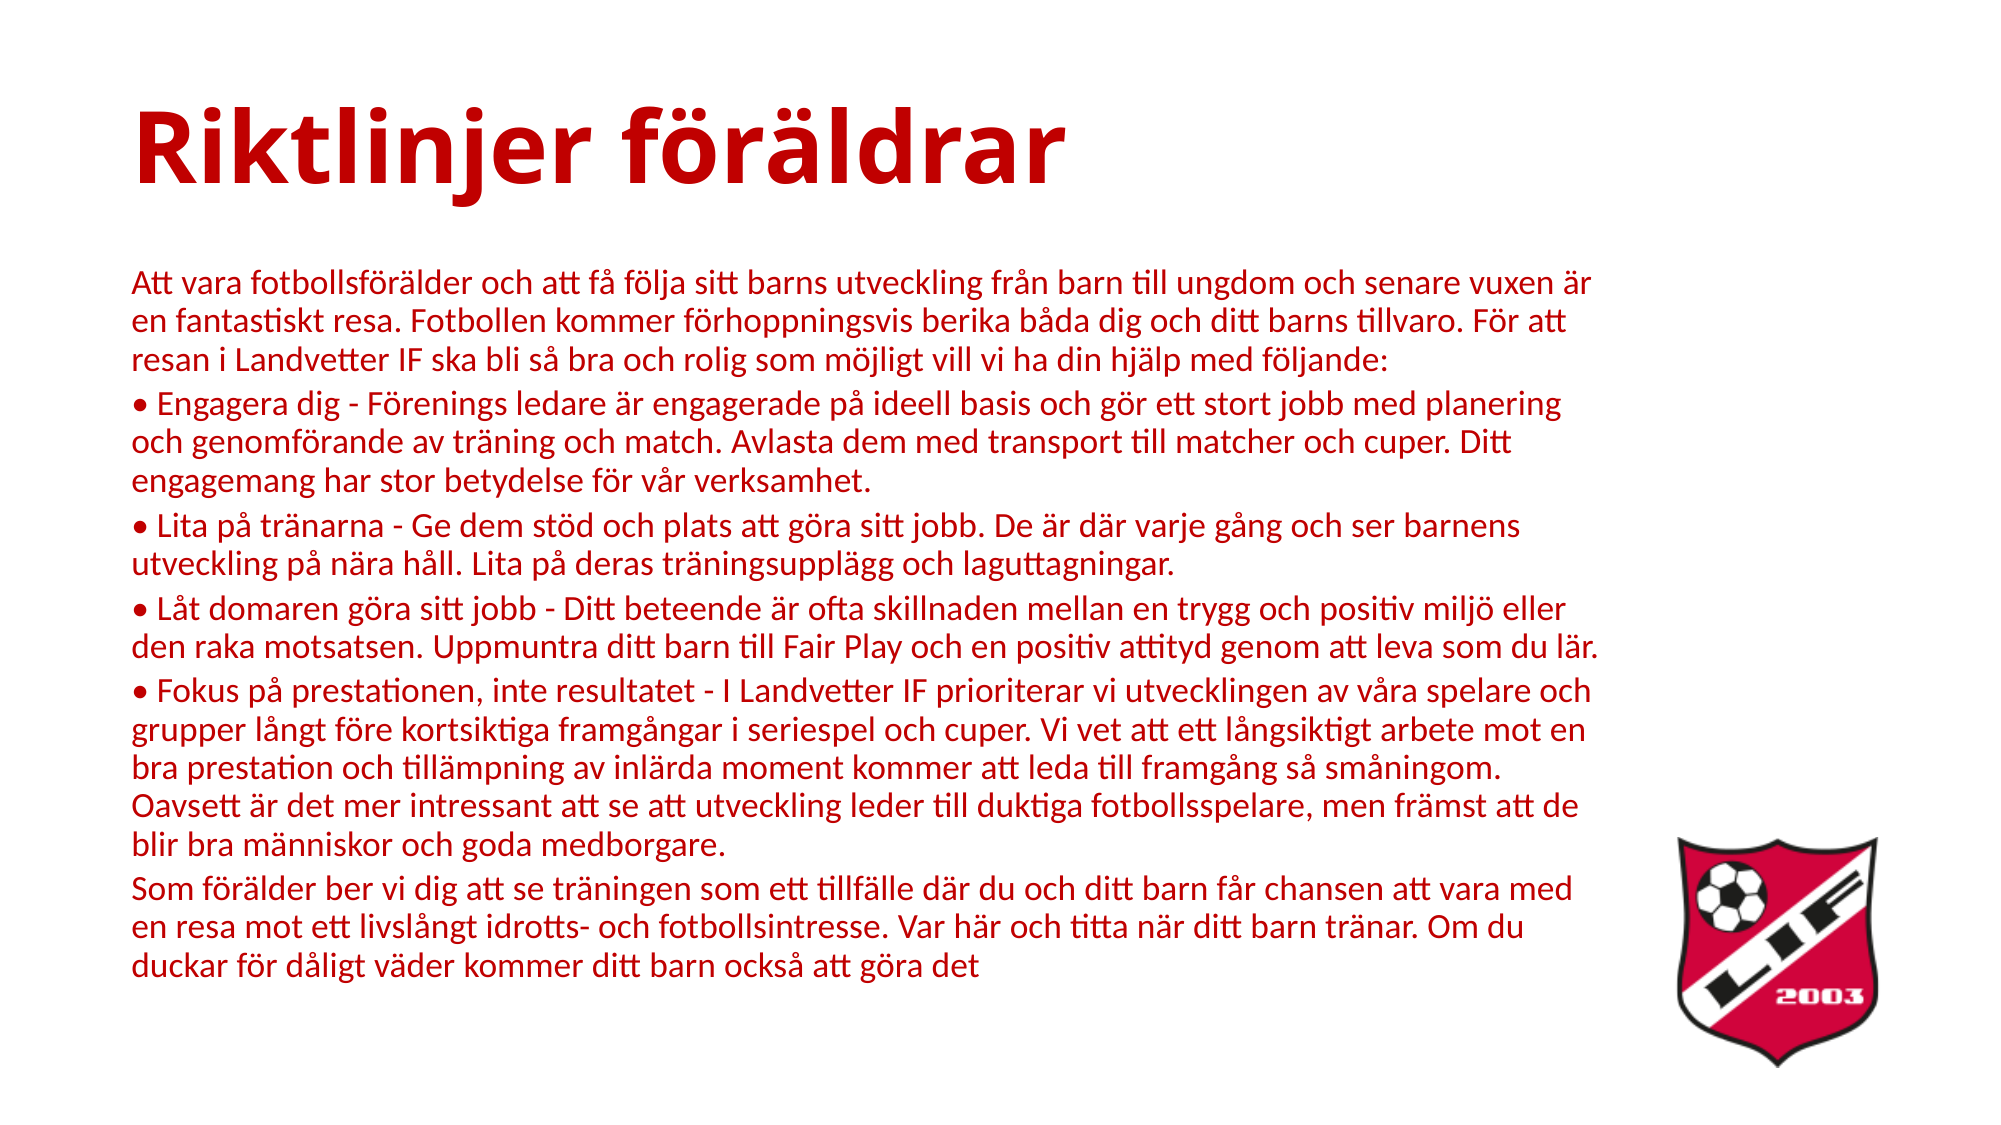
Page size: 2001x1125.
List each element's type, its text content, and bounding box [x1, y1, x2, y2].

subtitle Att vara fotbollsförälder och att få följa sitt barns utveckling från barn till ungdom och senare vuxen är en fantastiskt resa. Fotbollen kommer förhoppningsvis berika båda dig och ditt barns tillvaro. För att resan i Landvetter IF ska bli så bra och rolig som möjligt vill vi ha din hjälp med följande: • Engagera dig - Förenings ledare är engagerade på ideell basis och gör ett stort jobb med planering och genomförande av träning och match. Avlasta dem med transport till matcher och cuper. Ditt engagemang har stor betydelse för vår verksamhet. • Lita på tränarna - Ge dem stöd och plats att göra sitt jobb. De är där varje gång och ser barnens utveckling på nära håll. Lita på deras träningsupplägg och laguttagningar. • Låt domaren göra sitt jobb - Ditt beteende är ofta skillnaden mellan en trygg och positiv miljö eller den raka motsatsen. Uppmuntra ditt barn till Fair Play och en positiv attityd genom att leva som du lär. • Fokus på prestationen, inte resultatet - I Landvetter IF prioriterar vi utvecklingen av våra spelare och grupper långt före kortsiktiga framgångar i seriespel och cuper. Vi vet att ett långsiktigt arbete mot en bra prestation och tillämpning av inlärda moment kommer att leda till framgång så småningom. Oavsett är det mer intressant att se att utveckling leder till duktiga fotbollsspelare, men främst att de blir bra människor och goda medborgare. Som förälder ber vi dig att se träningen som ett tillfälle där du och ditt barn får chansen att vara med en resa mot ett livslångt idrotts- och fotbollsintresse. Var här och titta när ditt barn tränar. Om du duckar för dåligt väder kommer ditt barn också att göra det [116, 256, 1630, 1040]
title Riktlinjer föräldrar [116, 52, 1093, 213]
picture [1572, 837, 1984, 1068]
